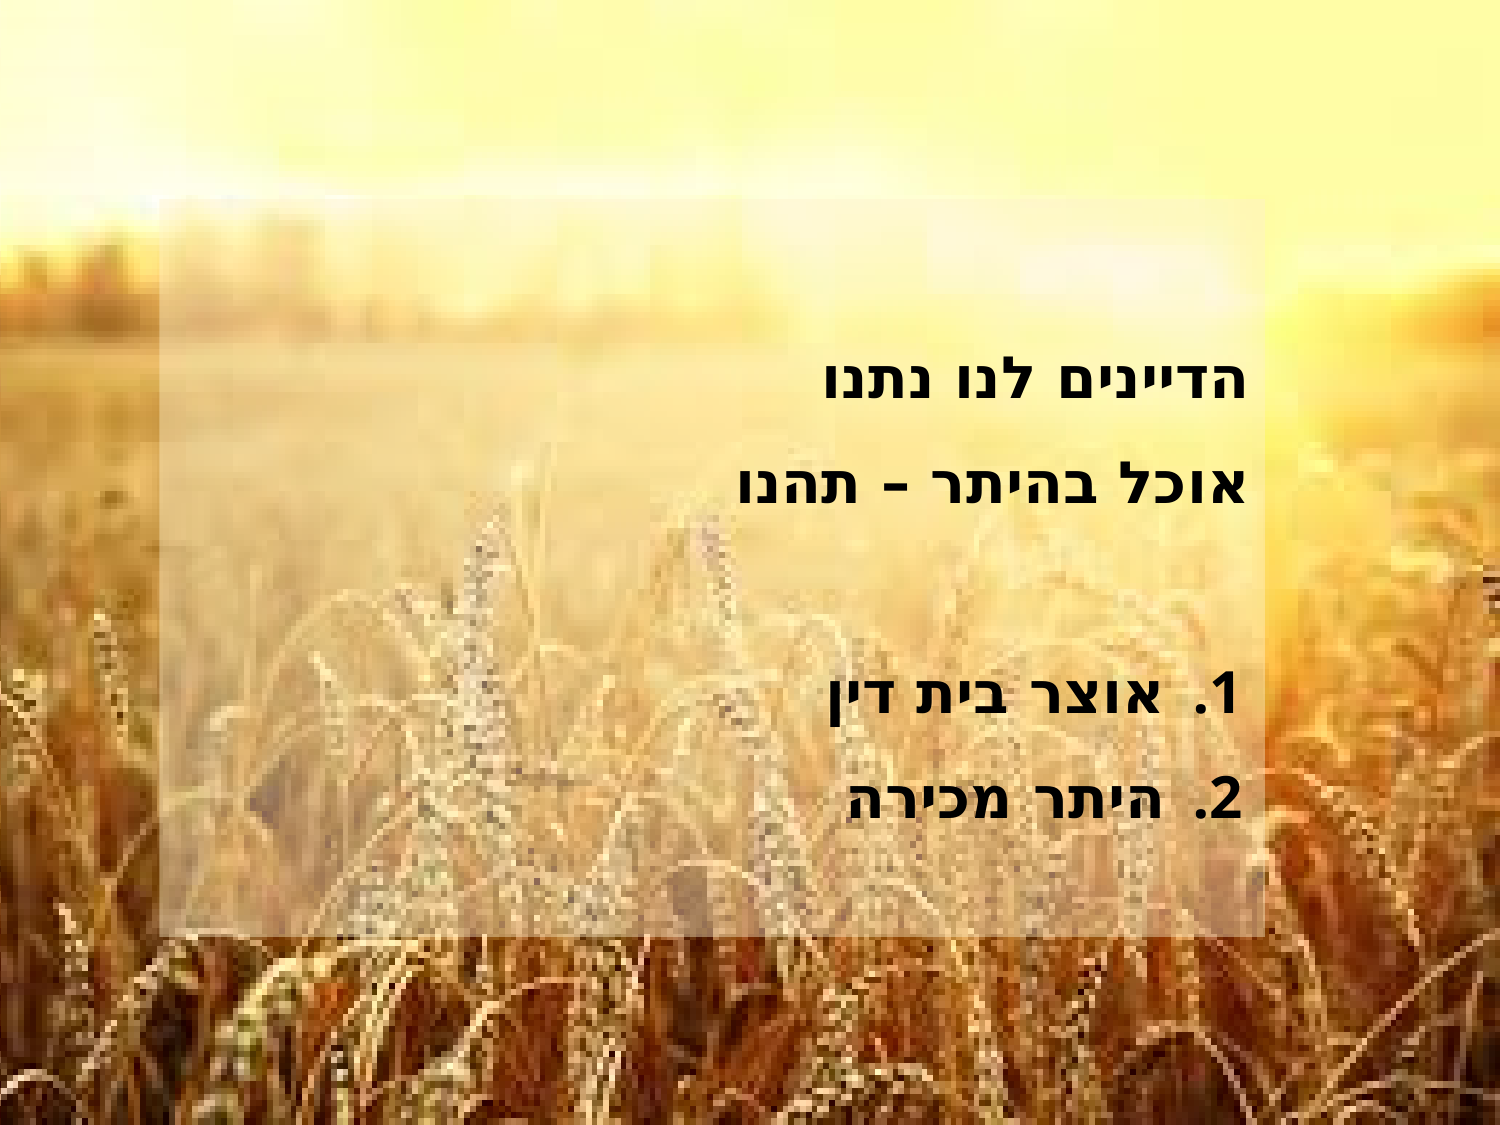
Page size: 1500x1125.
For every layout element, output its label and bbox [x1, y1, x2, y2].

list [0, 0, 1500, 1125]
